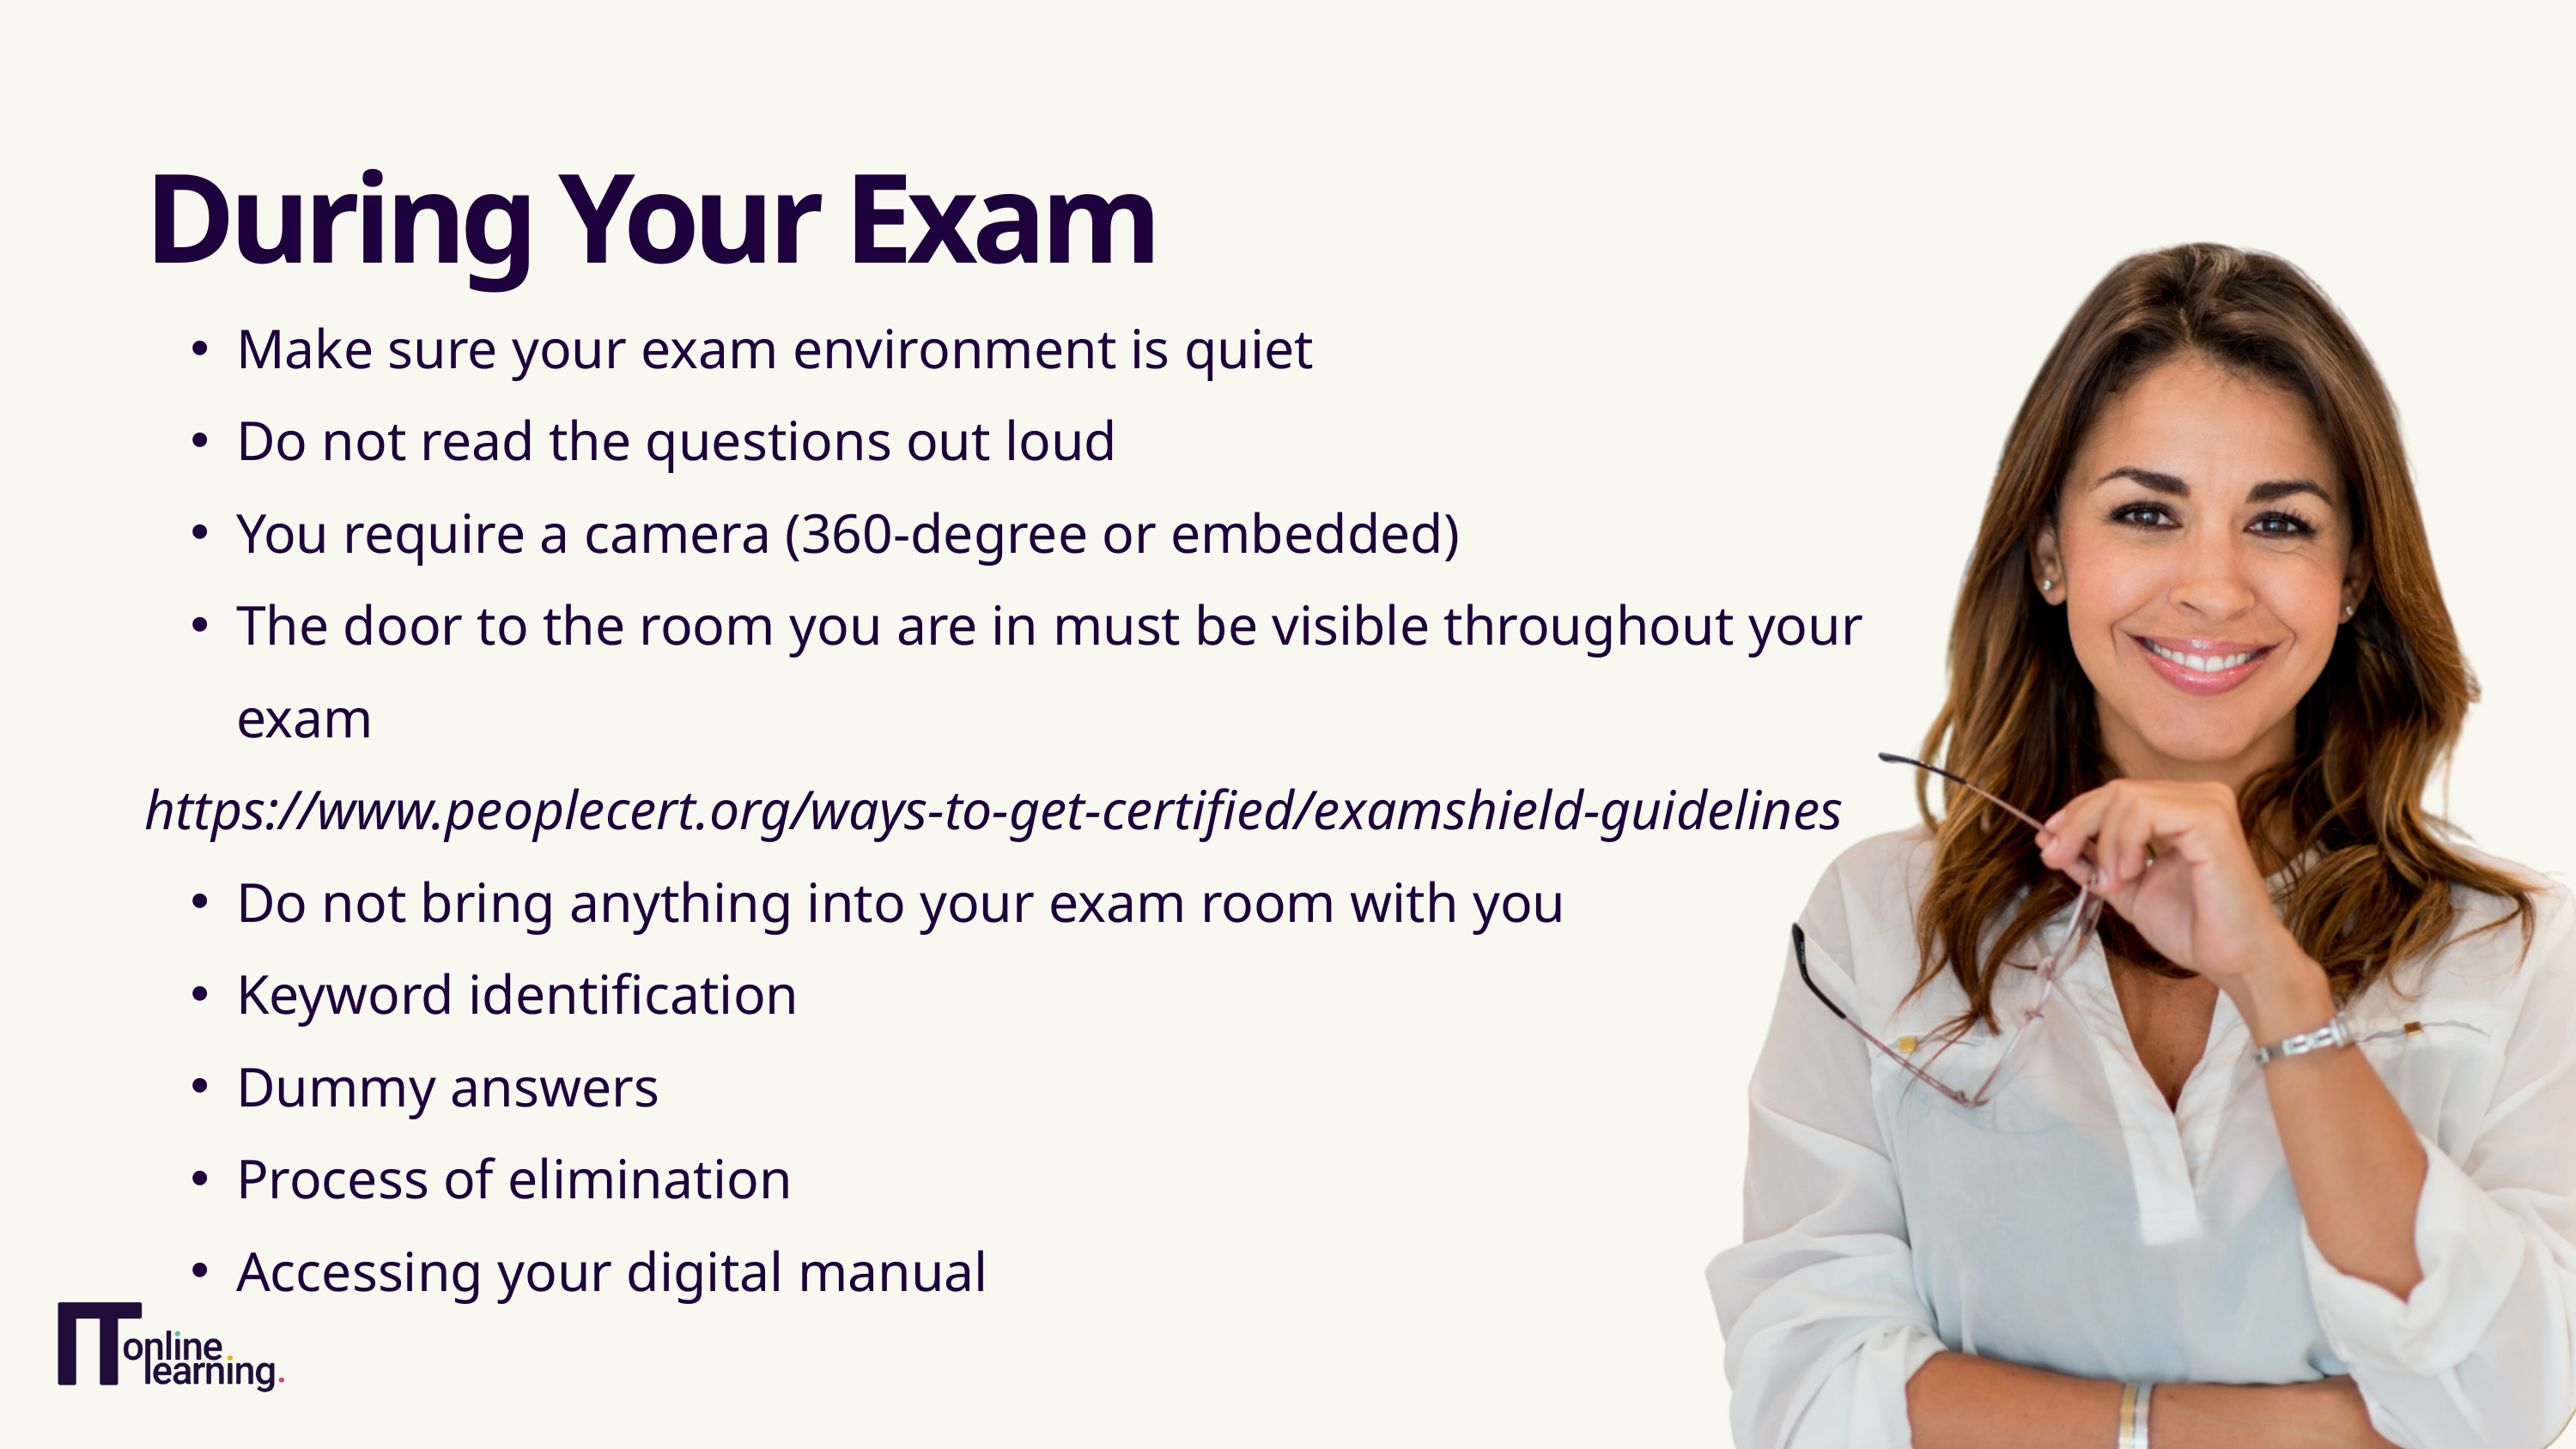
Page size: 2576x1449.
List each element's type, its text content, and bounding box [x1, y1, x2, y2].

text_box [1069, 161, 2576, 1449]
text_box During Your Exam [144, 158, 2432, 288]
text_box Make sure your exam environment is quiet Do not read the questions out loud You require a camera (360-degree or embedded) The door to the room you are in must be visible throughout your exam https://www.peoplecert.org/ways-to-get-certified/examshield-guidelines Do not bring anything into your exam room with you Keyword identification Dummy answers Process of elimination Accessing your digital manual [144, 287, 1971, 1302]
text_box [17, 1260, 325, 1434]
